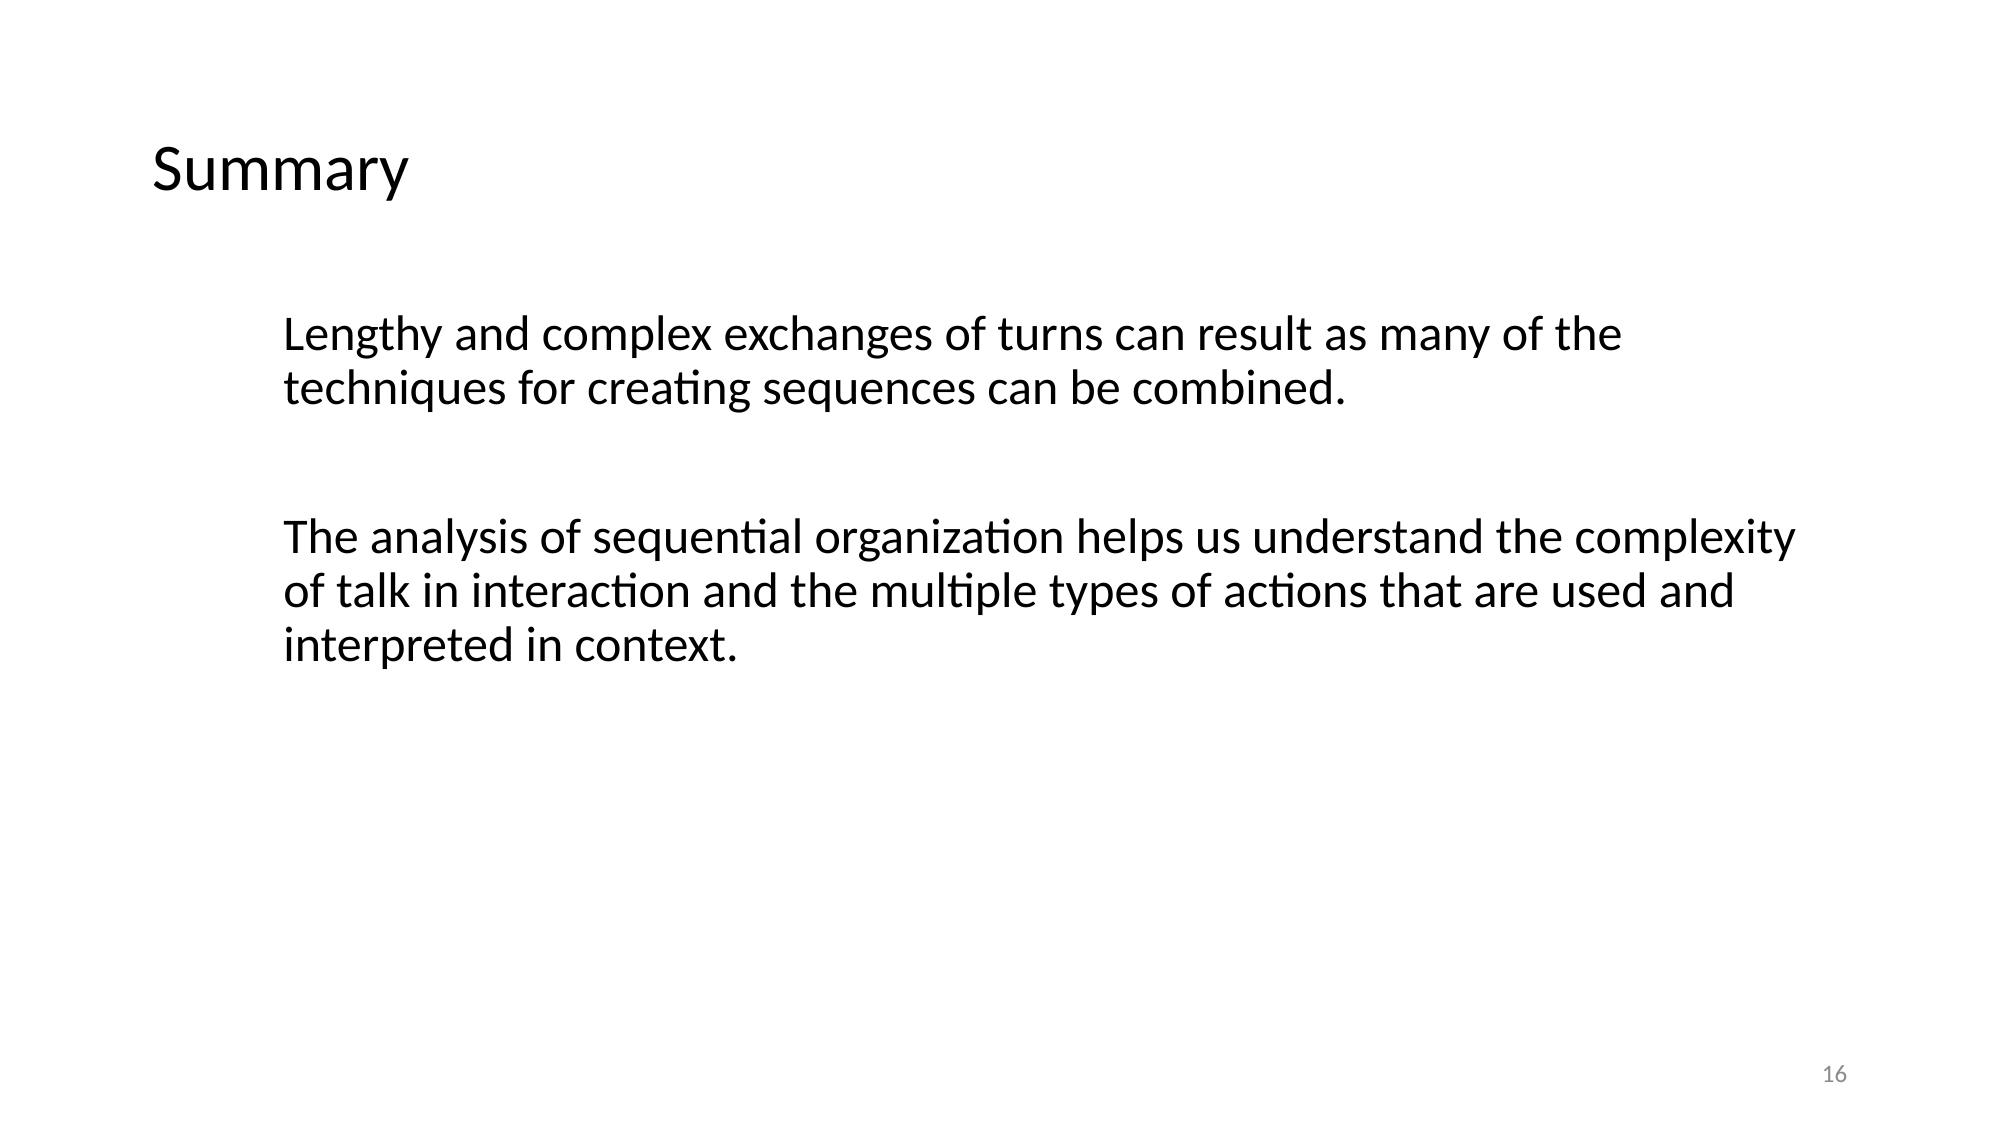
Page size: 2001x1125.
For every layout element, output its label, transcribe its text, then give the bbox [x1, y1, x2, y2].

slide_number 16 [1412, 1042, 1863, 1103]
list Lengthy and complex exchanges of turns can result as many of the techniques for creating sequences can be combined. The analysis of sequential organization helps us understand the complexity of talk in interaction and the multiple types of actions that are used and interpreted in context. [268, 299, 1863, 1014]
title Summary [137, 59, 1863, 278]
